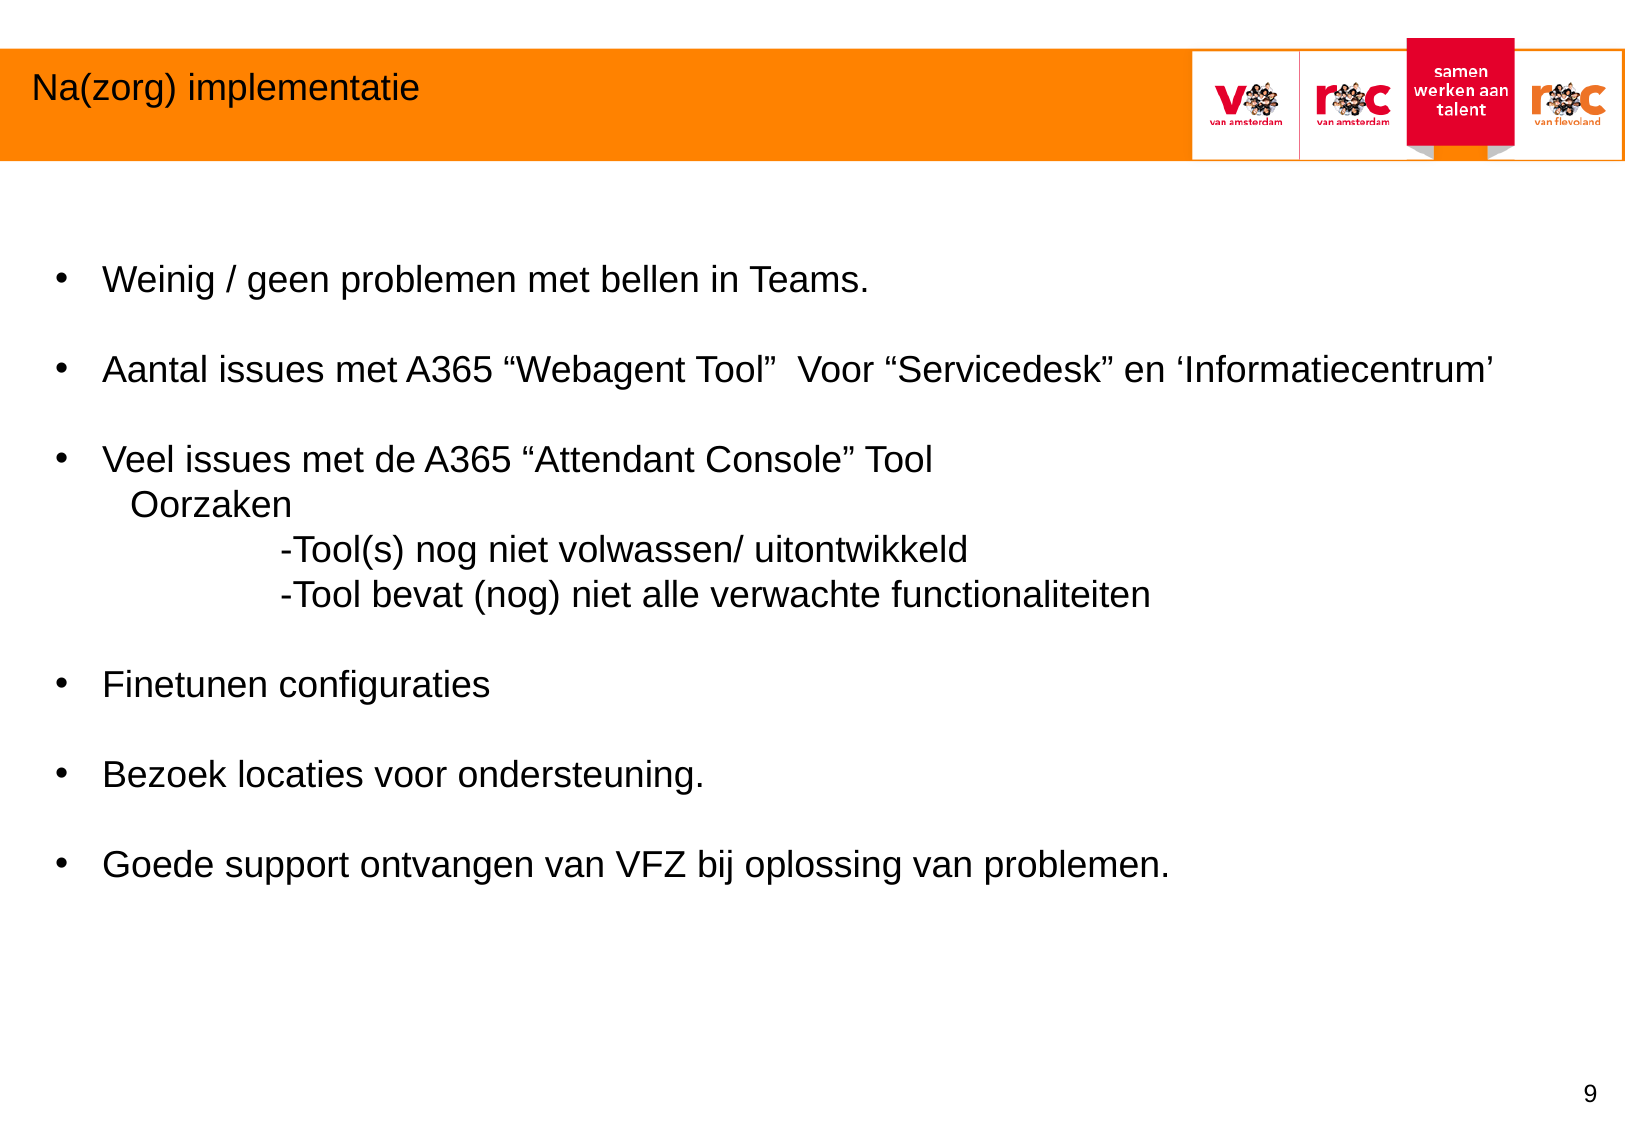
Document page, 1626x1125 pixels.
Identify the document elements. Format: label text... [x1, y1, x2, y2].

text_box Na(zorg) implementatie [16, 55, 1197, 116]
picture [1178, 38, 1626, 173]
text_box Weinig / geen problemen met bellen in Teams. Aantal issues met A365 “Webagent Tool” Voor “Servicedesk” en ‘Informatiecentrum’ Veel issues met de A365 “Attendant Console” Tool Oorzaken -Tool(s) nog niet volwassen/ uitontwikkeld -Tool bevat (nog) niet alle verwachte functionaliteiten Finetunen configuraties Bezoek locaties voor ondersteuning. Goede support ontvangen van VFZ bij oplossing van problemen. [40, 202, 1575, 1125]
slide_number 9 [1575, 1070, 1598, 1116]
